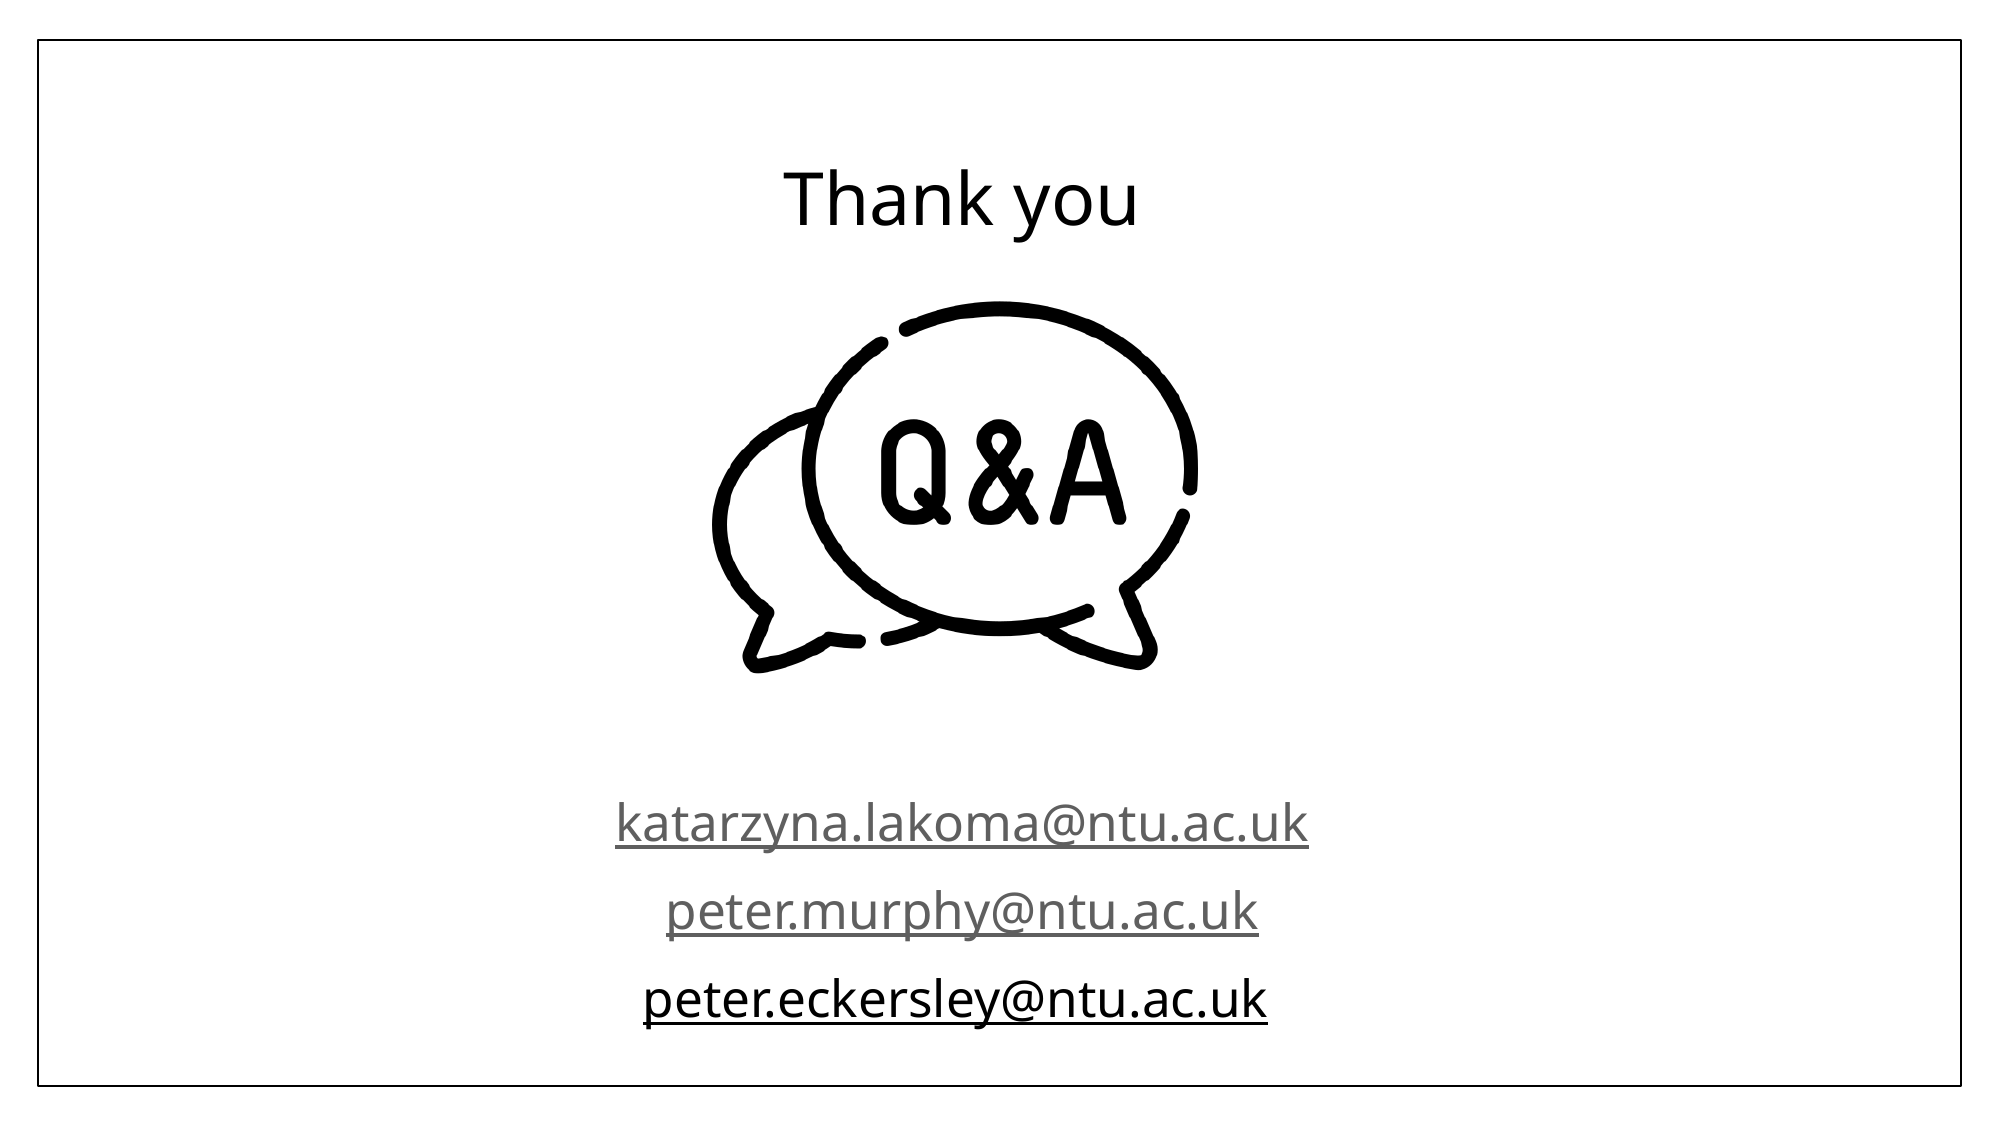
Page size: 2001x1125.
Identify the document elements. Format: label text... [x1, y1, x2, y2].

list Thank you katarzyna.lakoma@ntu.ac.uk peter.murphy@ntu.ac.uk peter.eckersley@ntu.ac.uk [223, 155, 1694, 1046]
picture [712, 244, 1198, 730]
